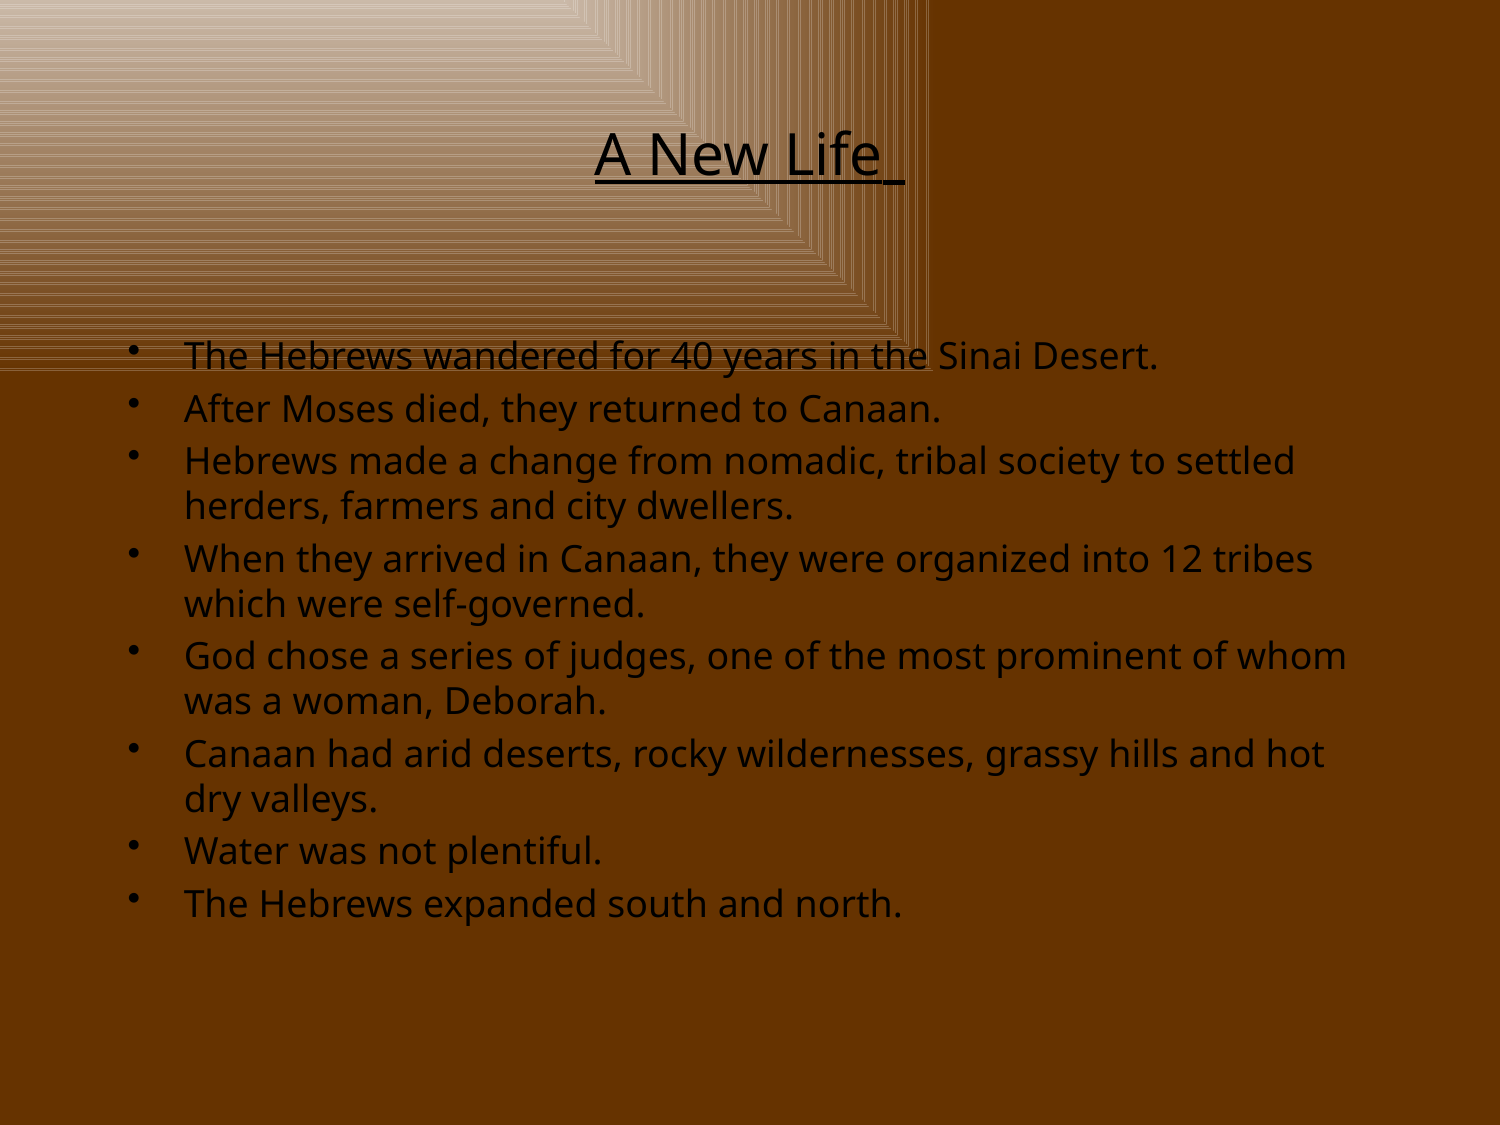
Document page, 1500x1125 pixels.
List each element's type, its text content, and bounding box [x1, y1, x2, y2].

list The Hebrews wandered for 40 years in the Sinai Desert. After Moses died, they returned to Canaan. Hebrews made a change from nomadic, tribal society to settled herders, farmers and city dwellers. When they arrived in Canaan, they were organized into 12 tribes which were self-governed. God chose a series of judges, one of the most prominent of whom was a woman, Deborah. Canaan had arid deserts, rocky wildernesses, grassy hills and hot dry valleys. Water was not plentiful. The Hebrews expanded south and north. [112, 324, 1388, 1000]
title A New Life [112, 99, 1388, 288]
